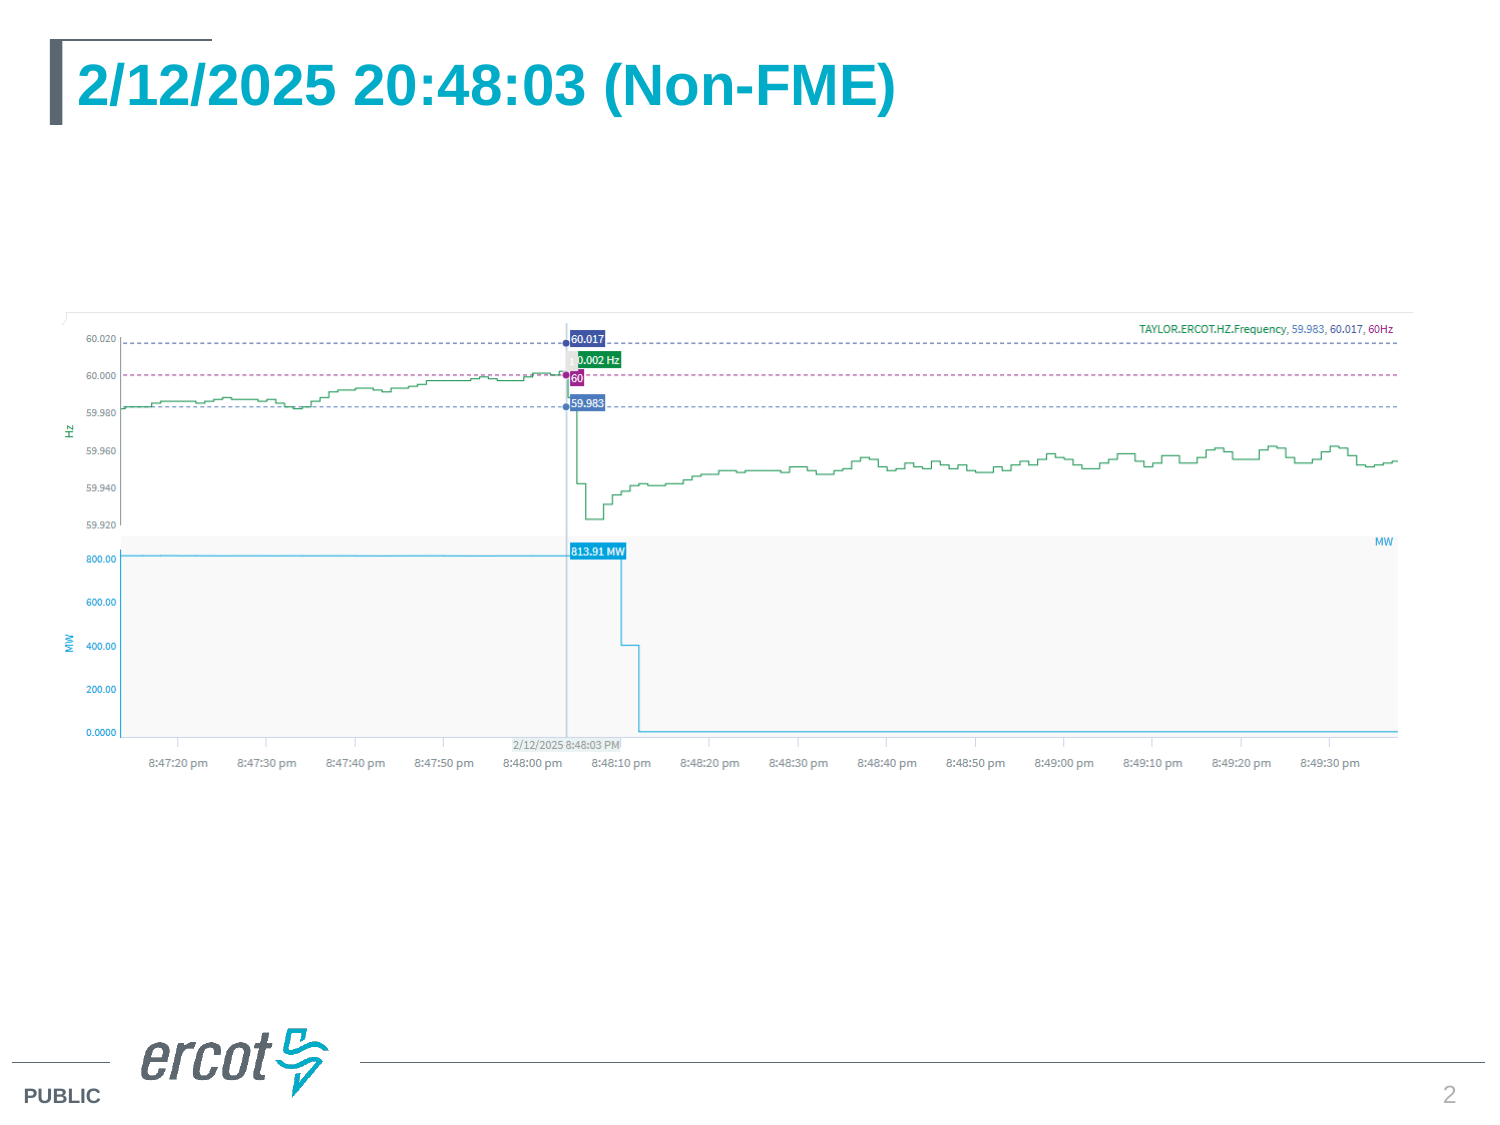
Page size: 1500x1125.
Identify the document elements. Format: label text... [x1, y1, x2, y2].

slide_number 2 [1412, 1076, 1488, 1112]
picture [62, 312, 1413, 776]
picture [137, 1024, 332, 1100]
title 2/12/2025 20:48:03 (Non-FME) [62, 39, 1450, 125]
